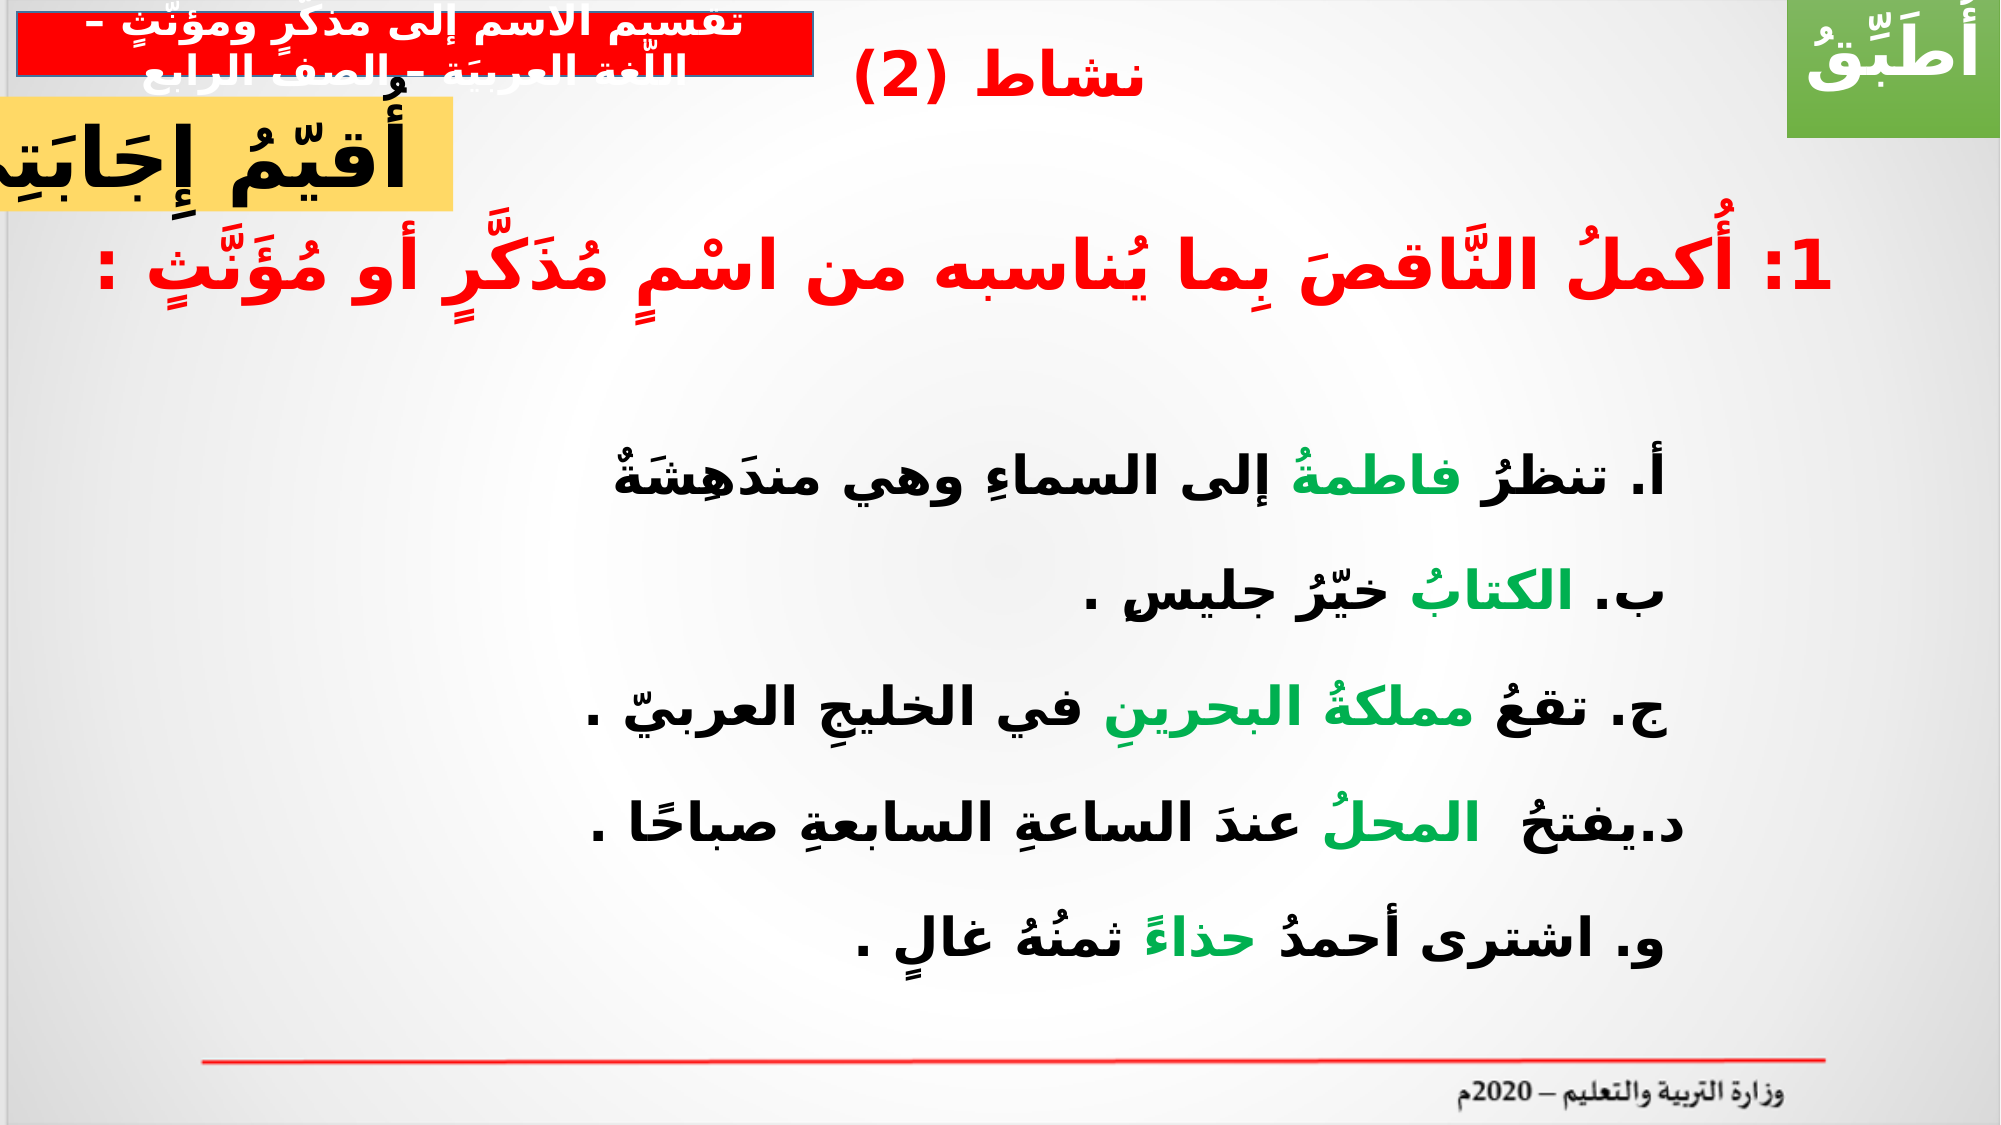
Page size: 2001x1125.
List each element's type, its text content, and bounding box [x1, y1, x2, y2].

title نشاط (2) [833, 22, 1166, 131]
text_box تقسيم الاسم إلى مذكَّرٍ ومؤنّثٍ – اللّغة العربيَة – الصف الرابع [16, 11, 814, 77]
text_box أُقيّمُ إِجَابَتِي [0, 96, 454, 212]
picture [0, 0, 2001, 1125]
text_box أُطَبِّقُ [1787, 0, 2000, 138]
list 1: أُكملُ النَّاقصَ بِما يُناسبه من اسْمٍ مُذَكَّرٍ أو مُؤَنَّثٍ : أ. تنظرُ فاطمةُ إلى السماءِ وهي مندَهِشَةٌ ب. الكتابُ خيّرُ جليسٍ . ج. تقعُ مملكةُ البحرينِ في الخليجِ العربيّ . د.يفتحُ المحلُ عندَ الساعةِ السابعةِ صباحًا . و. اشترى أحمدُ حذاءً ثمنُهُ غالٍ . [62, 222, 1851, 1053]
